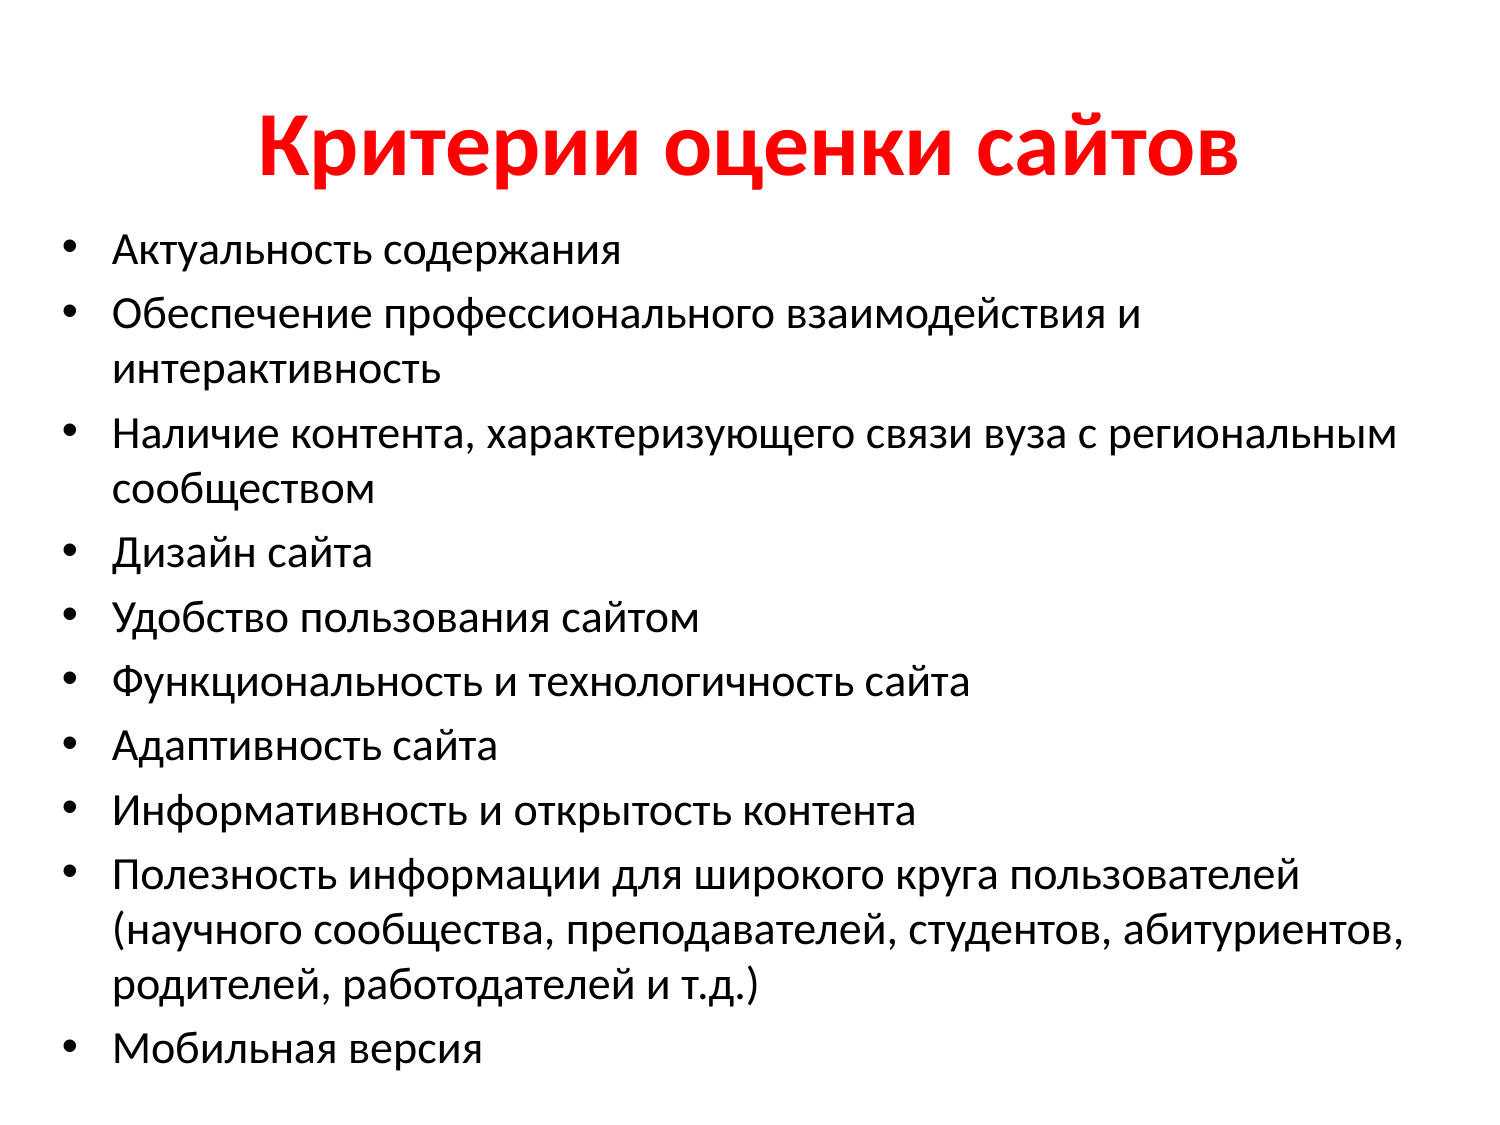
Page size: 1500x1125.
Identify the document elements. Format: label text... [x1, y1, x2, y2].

list Актуальность содержания Обеспечение профессионального взаимодействия и интерактивность Наличие контента, характеризующего связи вуза с региональным сообществом Дизайн сайта Удобство пользования сайтом Функциональность и технологичность сайта Адаптивность сайта Информативность и открытость контента Полезность информации для широкого круга пользователей (научного сообщества, преподавателей, студентов, абитуриентов, родителей, работодателей и т.д.) Мобильная версия [46, 210, 1425, 1090]
title Критерии оценки сайтов [75, 45, 1425, 210]
